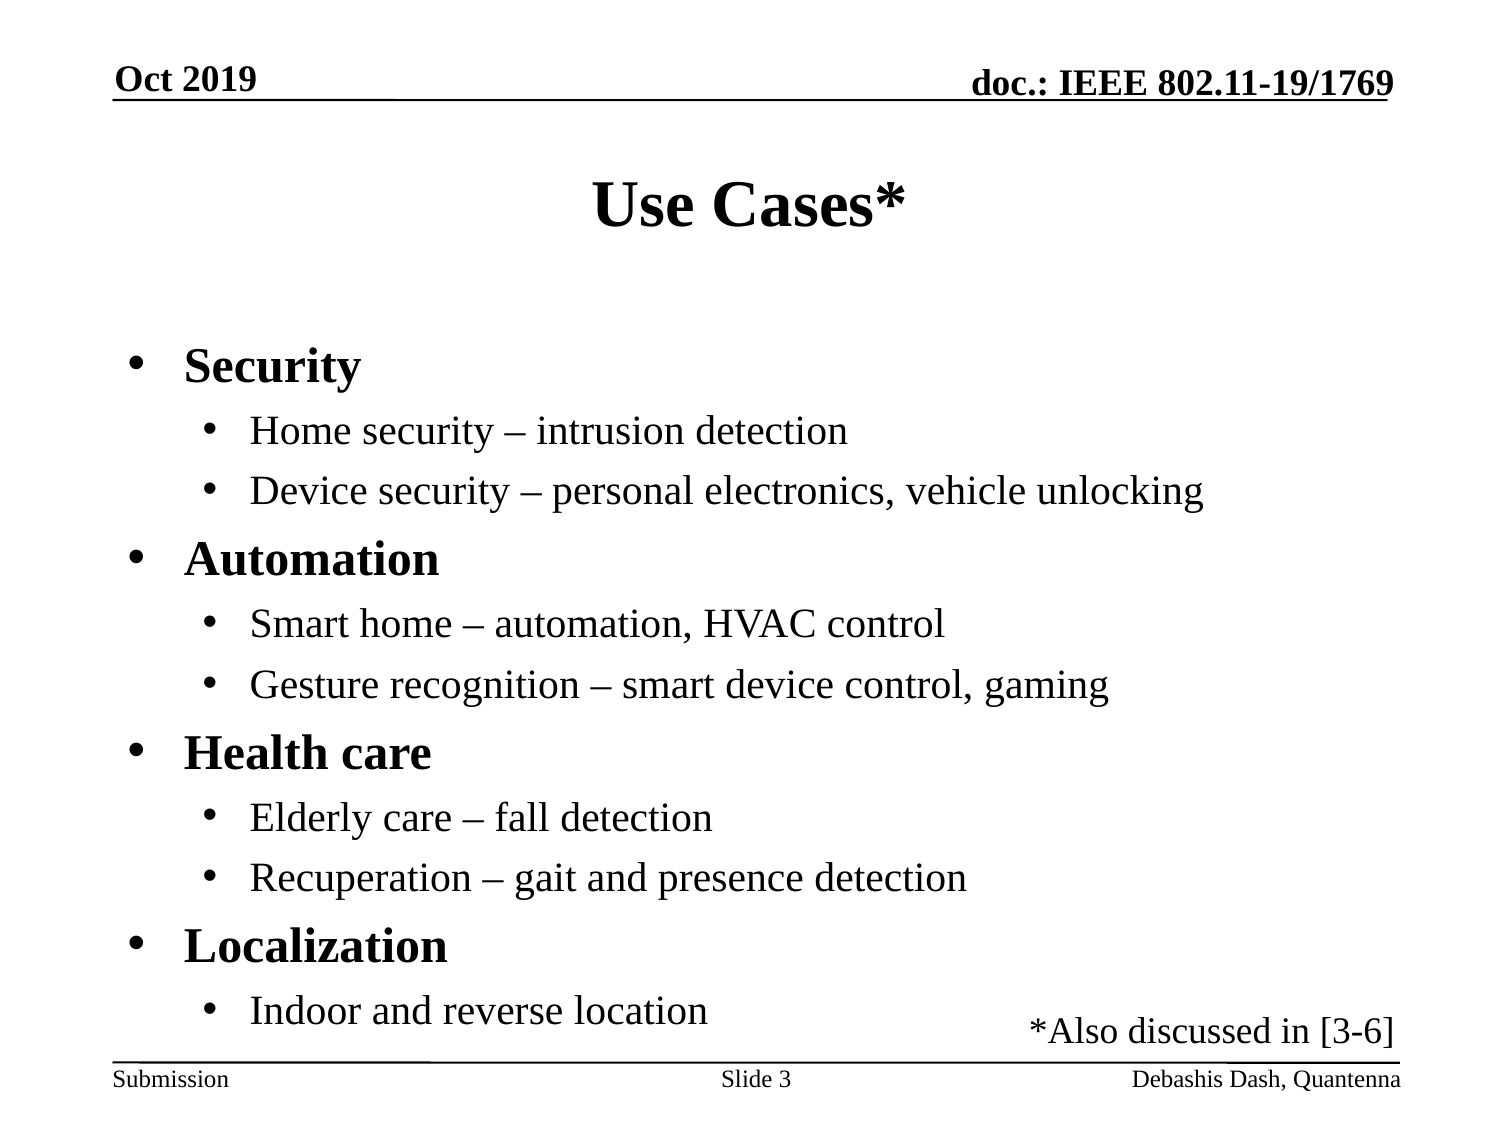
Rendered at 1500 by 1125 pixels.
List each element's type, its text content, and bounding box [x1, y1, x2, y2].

slide_number Slide 3 [712, 1061, 800, 1123]
list Security Home security – intrusion detection Device security – personal electronics, vehicle unlocking Automation Smart home – automation, HVAC control Gesture recognition – smart device control, gaming Health care Elderly care – fall detection Recuperation – gait and presence detection Localization Indoor and reverse location [112, 324, 1388, 1060]
footer Debashis Dash, Quantenna [878, 1061, 1402, 1093]
text_box *Also discussed in [3-6] [1014, 998, 1411, 1059]
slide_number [114, 54, 423, 100]
title Use Cases* [112, 112, 1388, 288]
